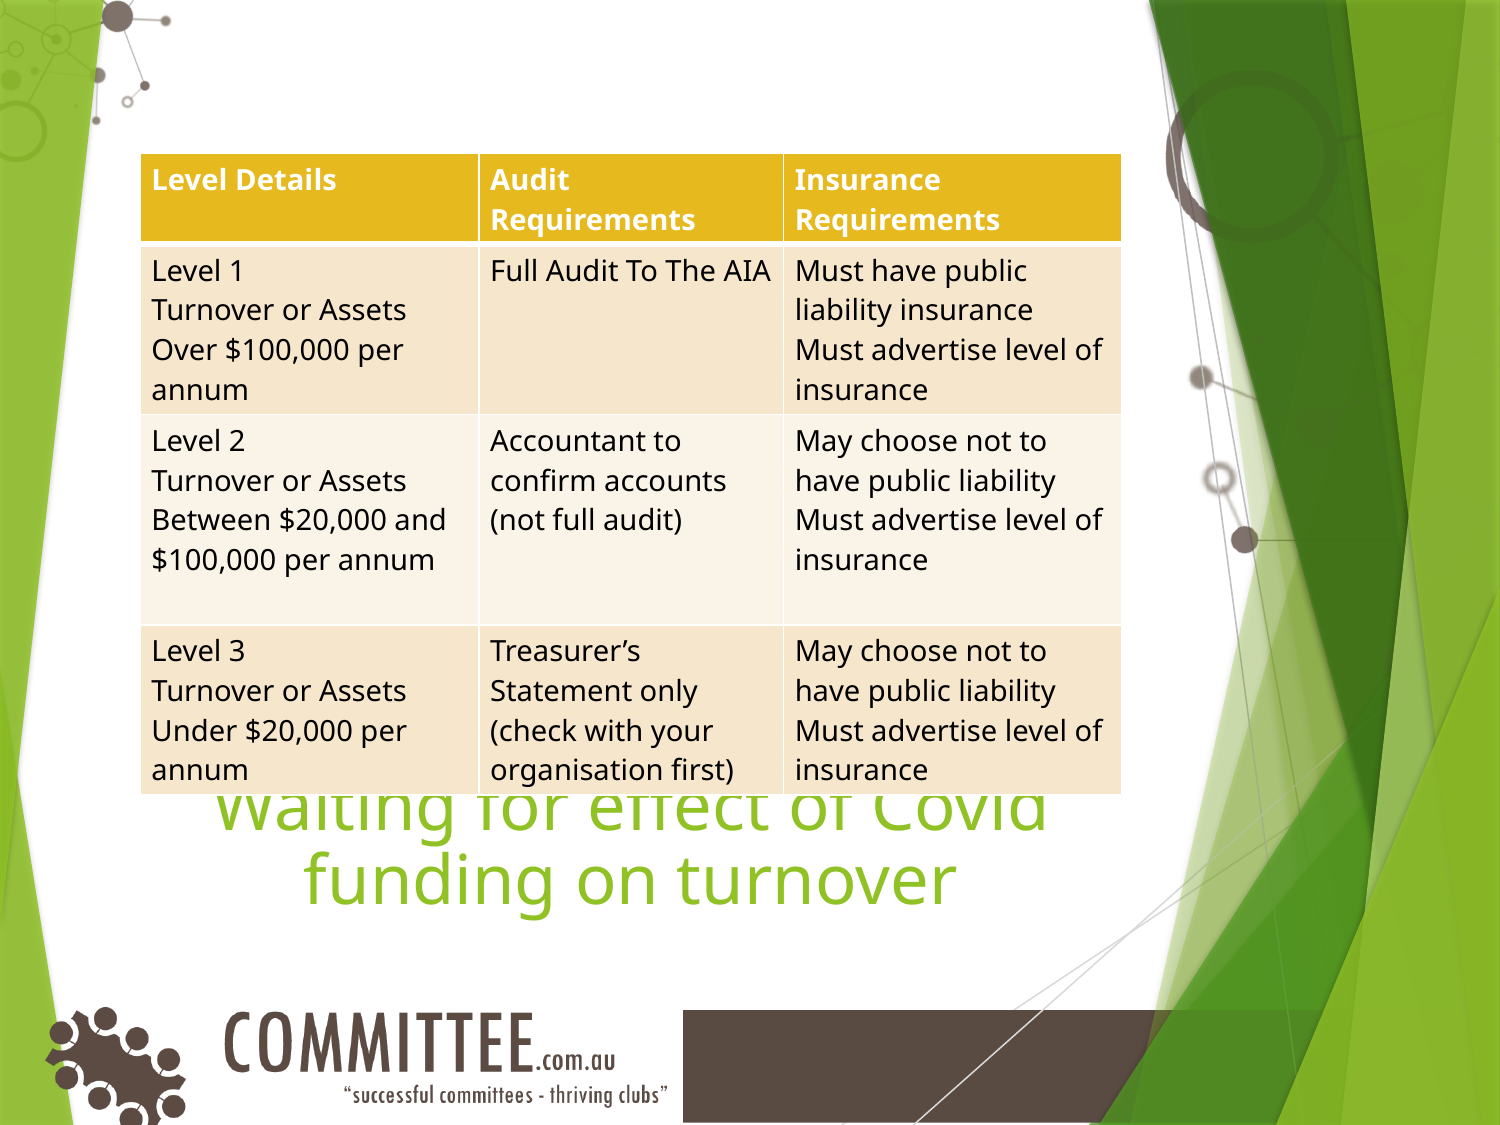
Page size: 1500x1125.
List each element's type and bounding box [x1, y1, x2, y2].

text_box [0, 0, 1500, 1125]
